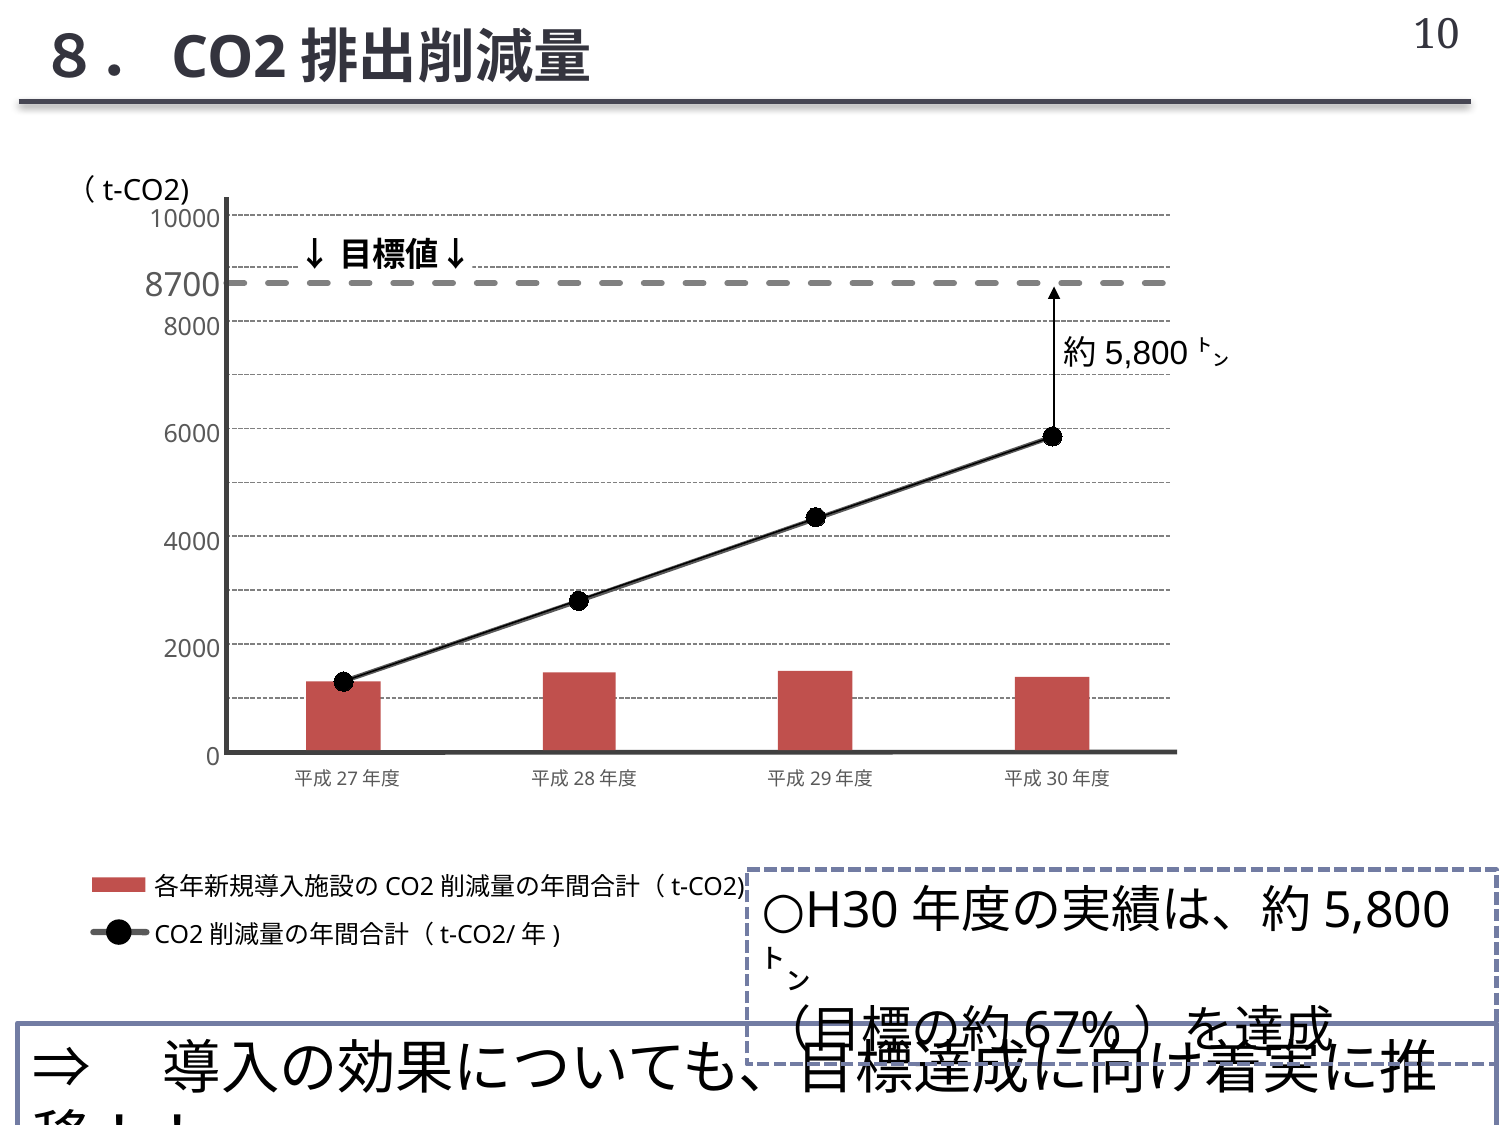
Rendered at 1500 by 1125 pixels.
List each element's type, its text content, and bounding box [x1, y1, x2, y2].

text_box [333, 671, 354, 692]
text_box 4000 [163, 525, 220, 556]
text_box [777, 670, 853, 749]
text_box 8700 [144, 263, 220, 304]
text_box 平成29年度 [767, 766, 874, 789]
text_box 約5,800㌧ [1061, 331, 1237, 372]
text_box CO2削減量の年間合計（t-CO2/年) [154, 918, 560, 949]
text_box [107, 920, 131, 944]
slide_number 10 [1351, 11, 1475, 72]
text_box [569, 591, 589, 611]
text_box [805, 507, 826, 527]
text_box 平成27年度 [294, 766, 401, 789]
text_box ↓目標値↓ [298, 233, 473, 274]
text_box 6000 [163, 417, 220, 448]
text_box 平成30年度 [1004, 766, 1111, 789]
text_box [306, 681, 381, 749]
text_box [1042, 428, 1054, 447]
text_box 平成28年度 [531, 766, 637, 789]
text_box 0 [205, 740, 220, 771]
text_box 8000 [163, 310, 220, 341]
text_box ○H30年度の実績は、約5,800㌧ （目標の約67%）を達成 [746, 869, 1497, 1065]
text_box [92, 877, 146, 892]
text_box 2000 [163, 632, 220, 663]
text_box ８．CO2排出削減量 [25, 19, 1341, 90]
text_box 各年新規導入施設のCO2削減量の年間合計（t-CO2) [154, 870, 745, 901]
text_box ⇒ 導入の効果についても、目標達成に向け着実に推移！！ [17, 1023, 1497, 1125]
text_box [542, 672, 616, 749]
text_box [1014, 676, 1090, 749]
text_box 10000 [149, 202, 221, 233]
text_box （t-CO2) [66, 170, 190, 206]
